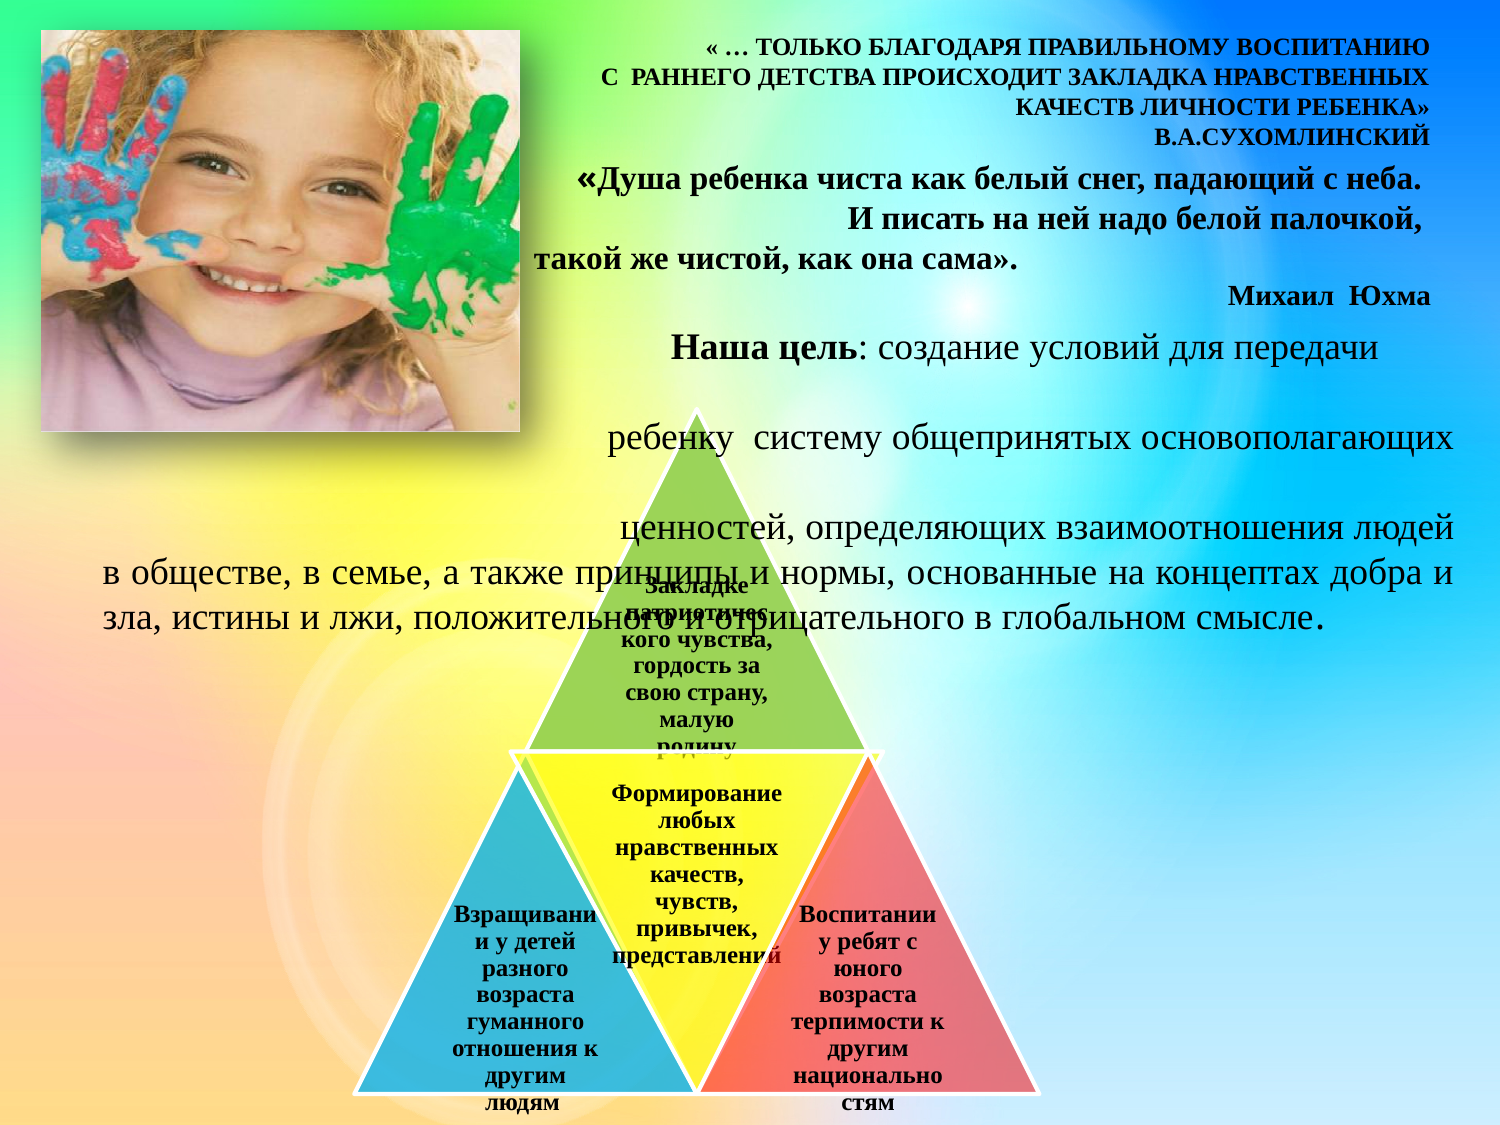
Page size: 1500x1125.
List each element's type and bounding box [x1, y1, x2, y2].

picture [0, 0, 1500, 1125]
text_box [5, 408, 1389, 1095]
